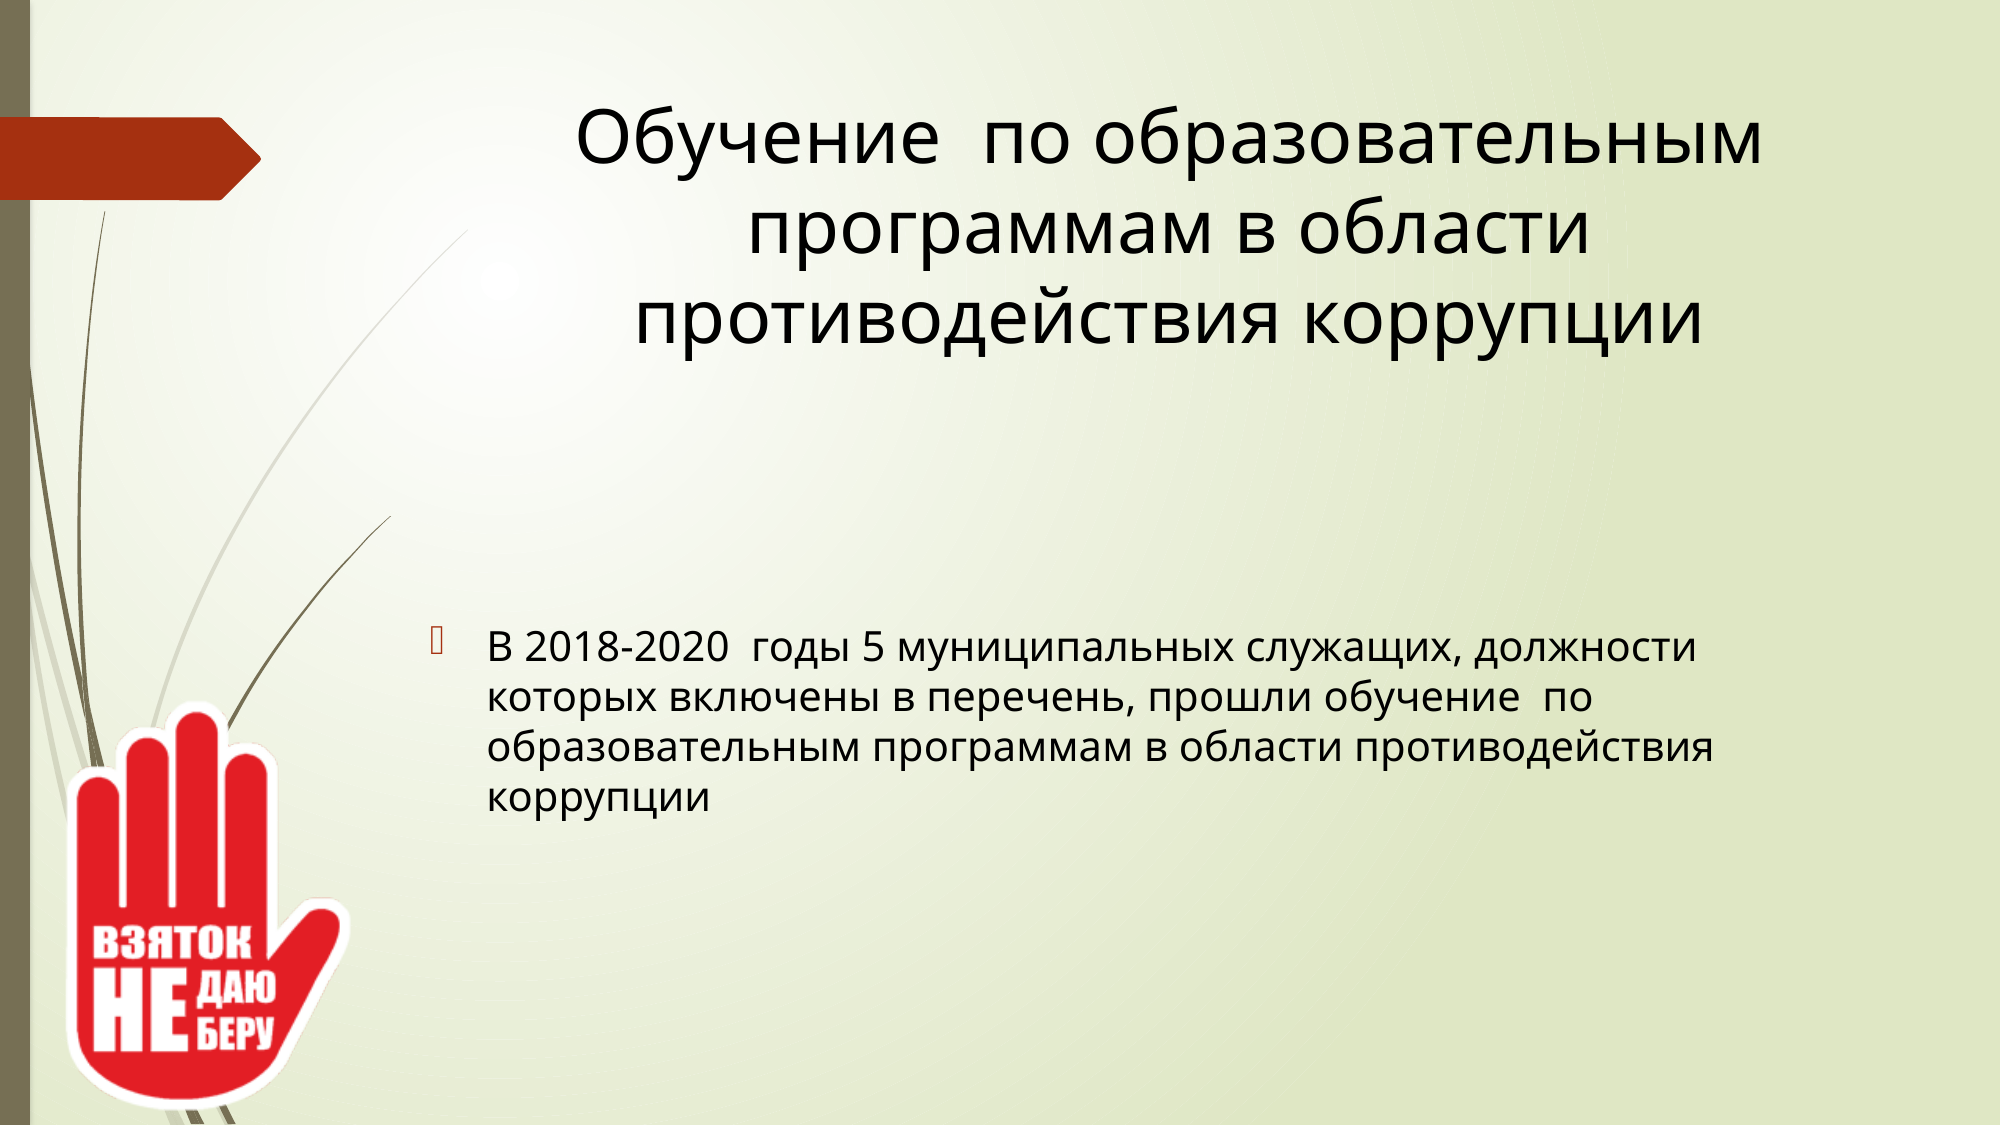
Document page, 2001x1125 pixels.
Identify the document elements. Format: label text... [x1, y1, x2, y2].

list В 2018-2020 годы 5 муниципальных служащих, должности которых включены в перечень, прошли обучение по образовательным программам в области противодействия коррупции [415, 612, 1886, 874]
picture [51, 687, 365, 1125]
title Обучение по образовательным программам в области противодействия коррупции [411, 81, 1929, 498]
